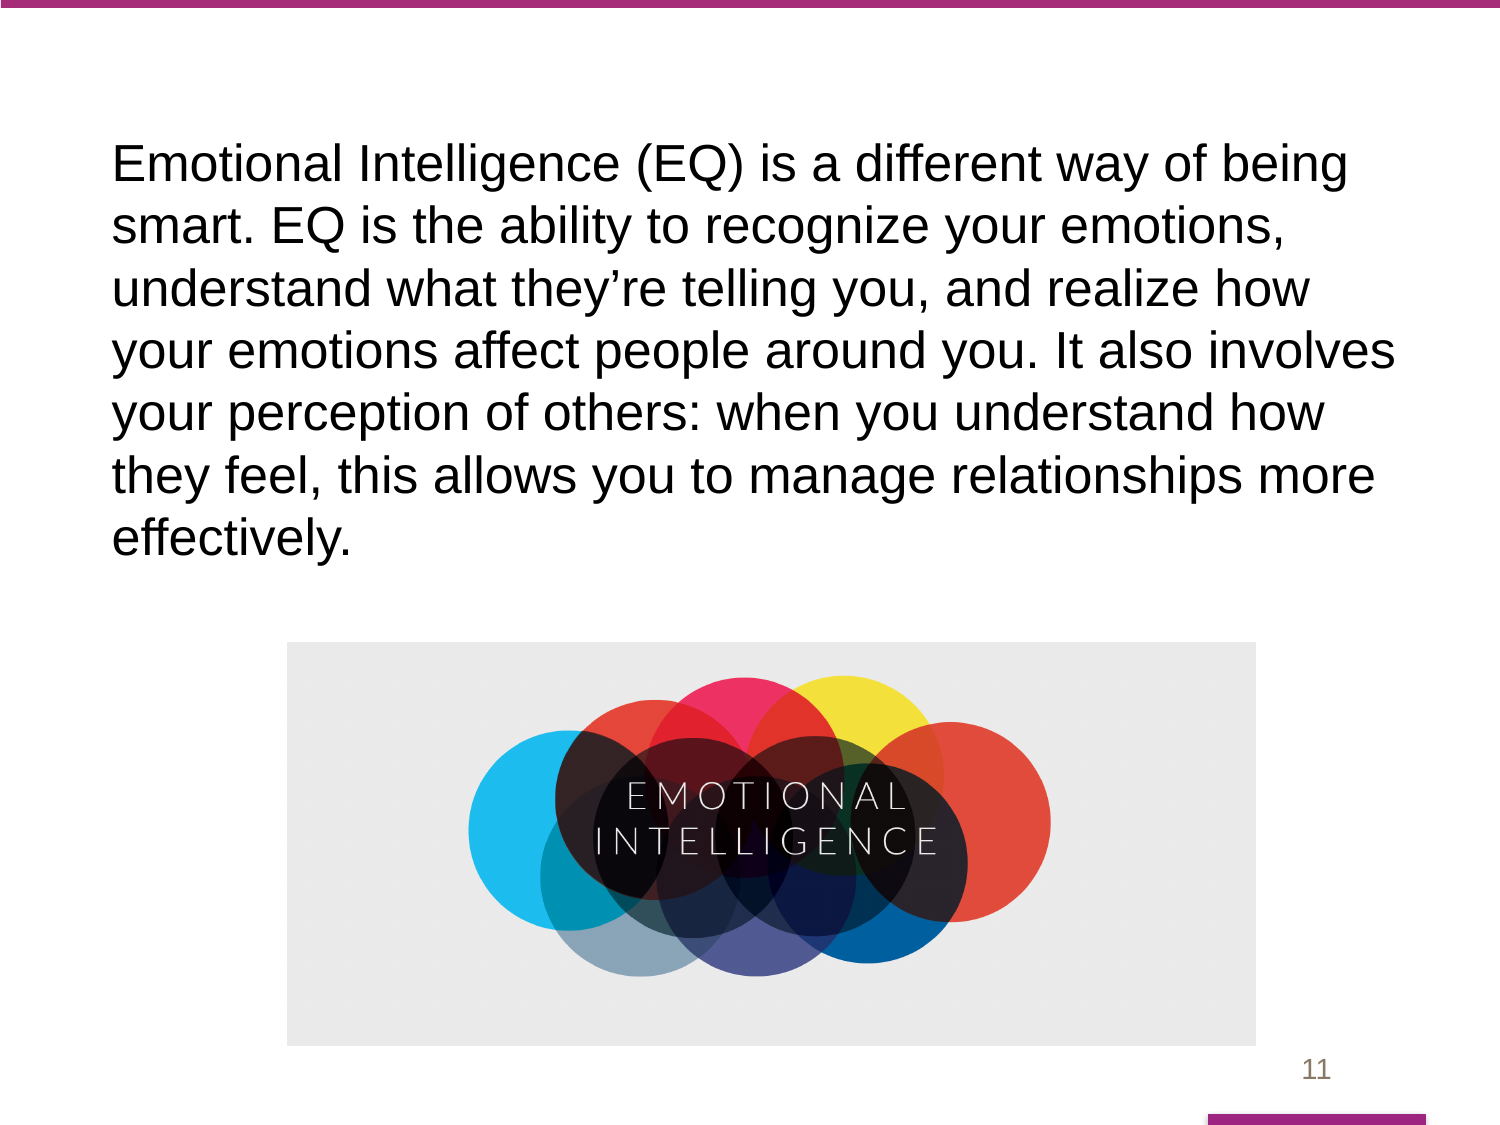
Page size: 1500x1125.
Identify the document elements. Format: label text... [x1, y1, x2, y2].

title Emotional Intelligence (EQ) is a different way of being smart. EQ is the ability to recognize your emotions, understand what they’re telling you, and realize how your emotions affect people around you. It also involves your perception of others: when you understand how they feel, this allows you to manage relationships more effectively. [96, 109, 1429, 586]
picture [286, 642, 1256, 1047]
slide_number 11 [1208, 1042, 1425, 1103]
picture [0, 0, 1500, 8]
